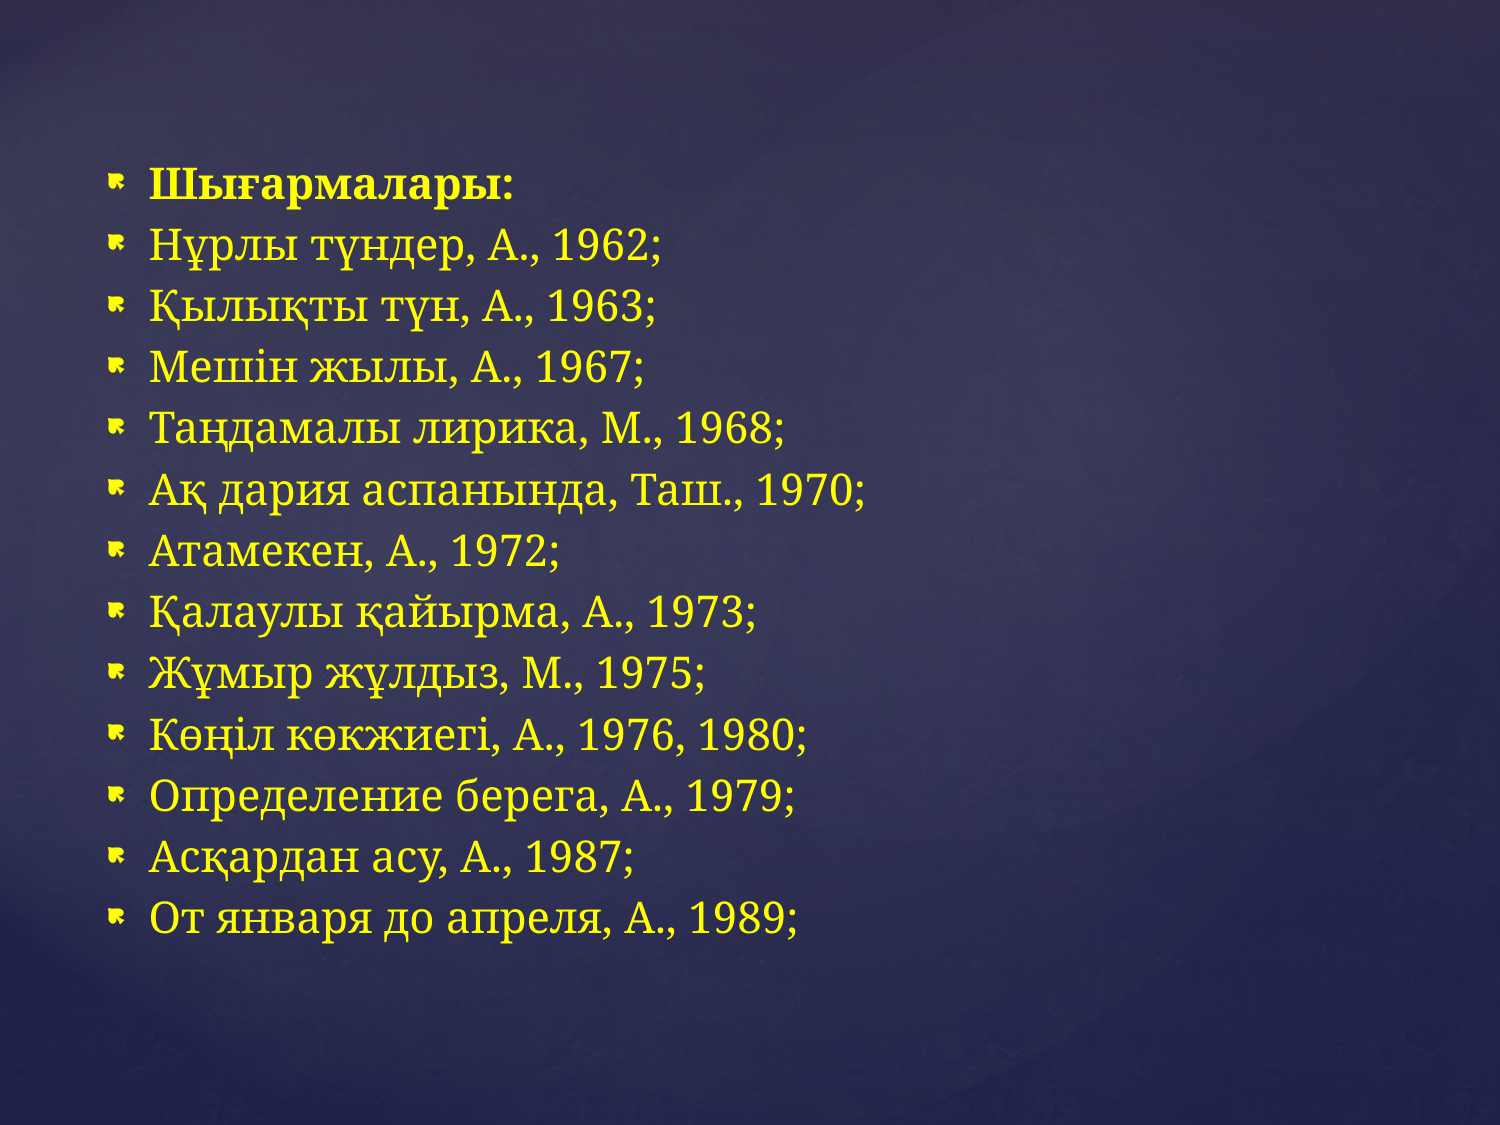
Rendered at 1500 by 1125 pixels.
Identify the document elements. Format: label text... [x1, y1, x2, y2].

list Шығармалары: Нұрлы түндер, А., 1962; Қылықты түн, А., 1963; Мешін жылы, А., 1967; Таңдамалы лирика, М., 1968; Ақ дария аспанында, Таш., 1970; Атамекен, А., 1972; Қалаулы қайырма, А., 1973; Жұмыр жұлдыз, М., 1975; Көңіл көкжиегі, А., 1976, 1980; Определение берега, А., 1979; Асқардан асу, А., 1987; От января до апреля, А., 1989; [88, 112, 1350, 1047]
